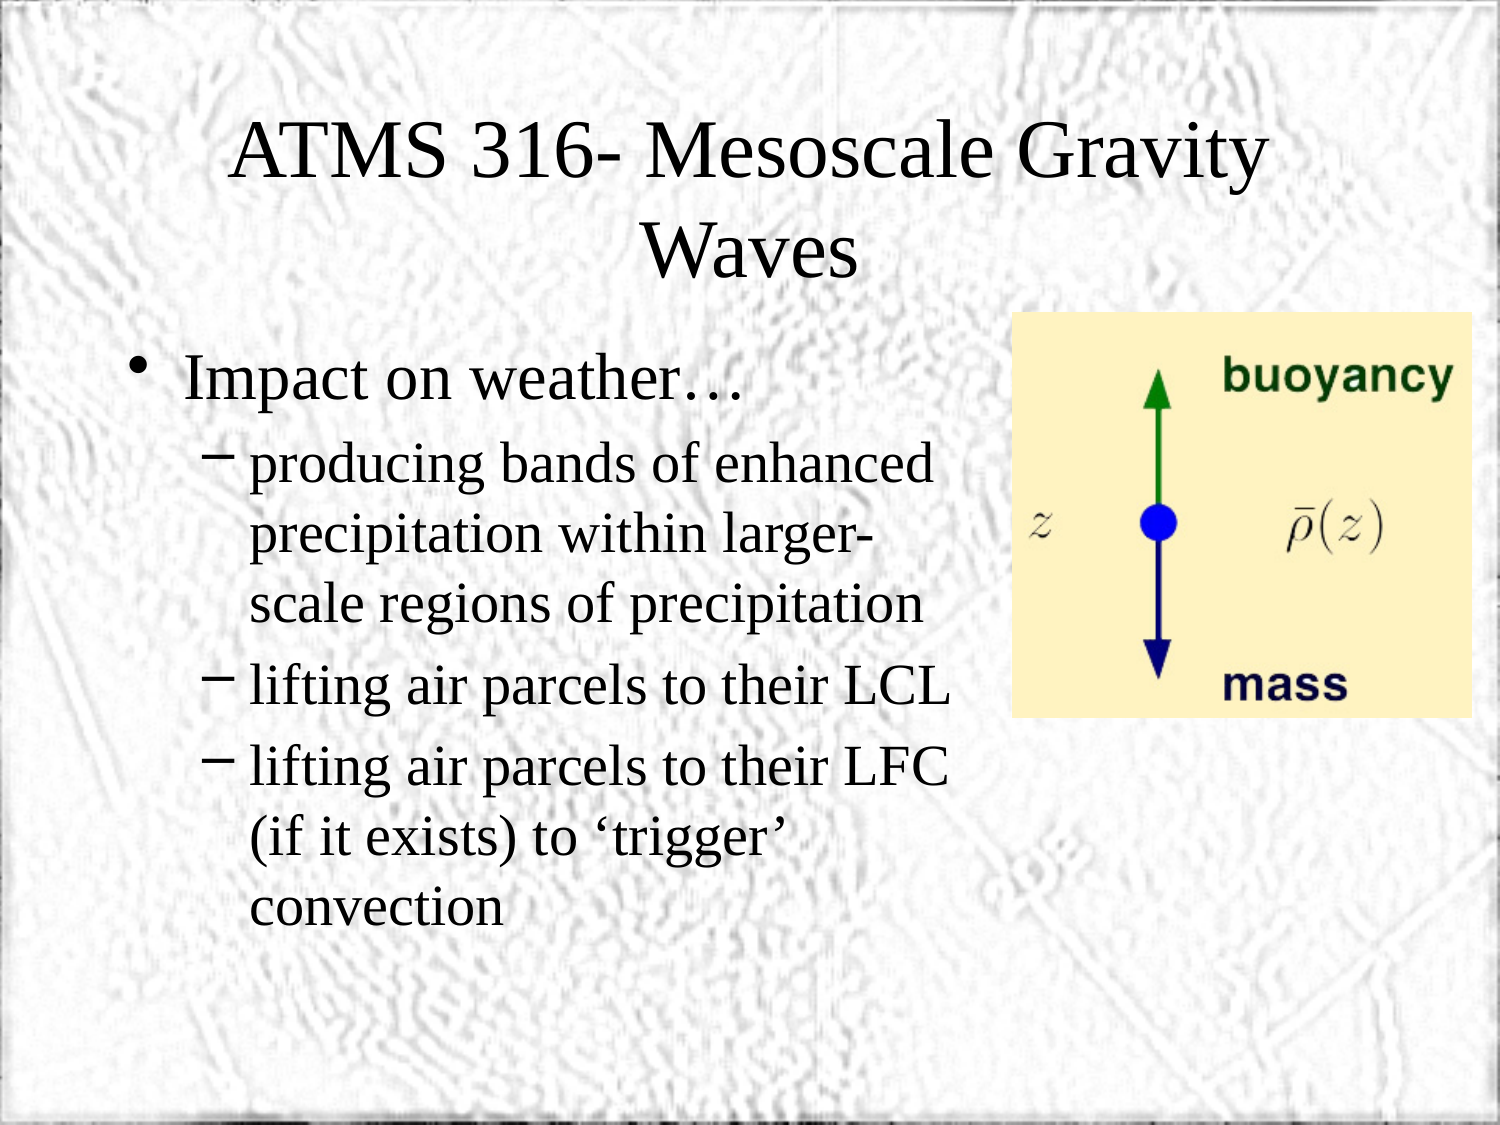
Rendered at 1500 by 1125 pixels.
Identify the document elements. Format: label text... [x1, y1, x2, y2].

title ATMS 316- Mesoscale Gravity Waves [112, 99, 1388, 288]
list Impact on weather… producing bands of enhanced precipitation within larger-scale regions of precipitation lifting air parcels to their LCL lifting air parcels to their LFC (if it exists) to ‘trigger’ convection [112, 324, 976, 1088]
picture [0, 0, 1500, 1125]
